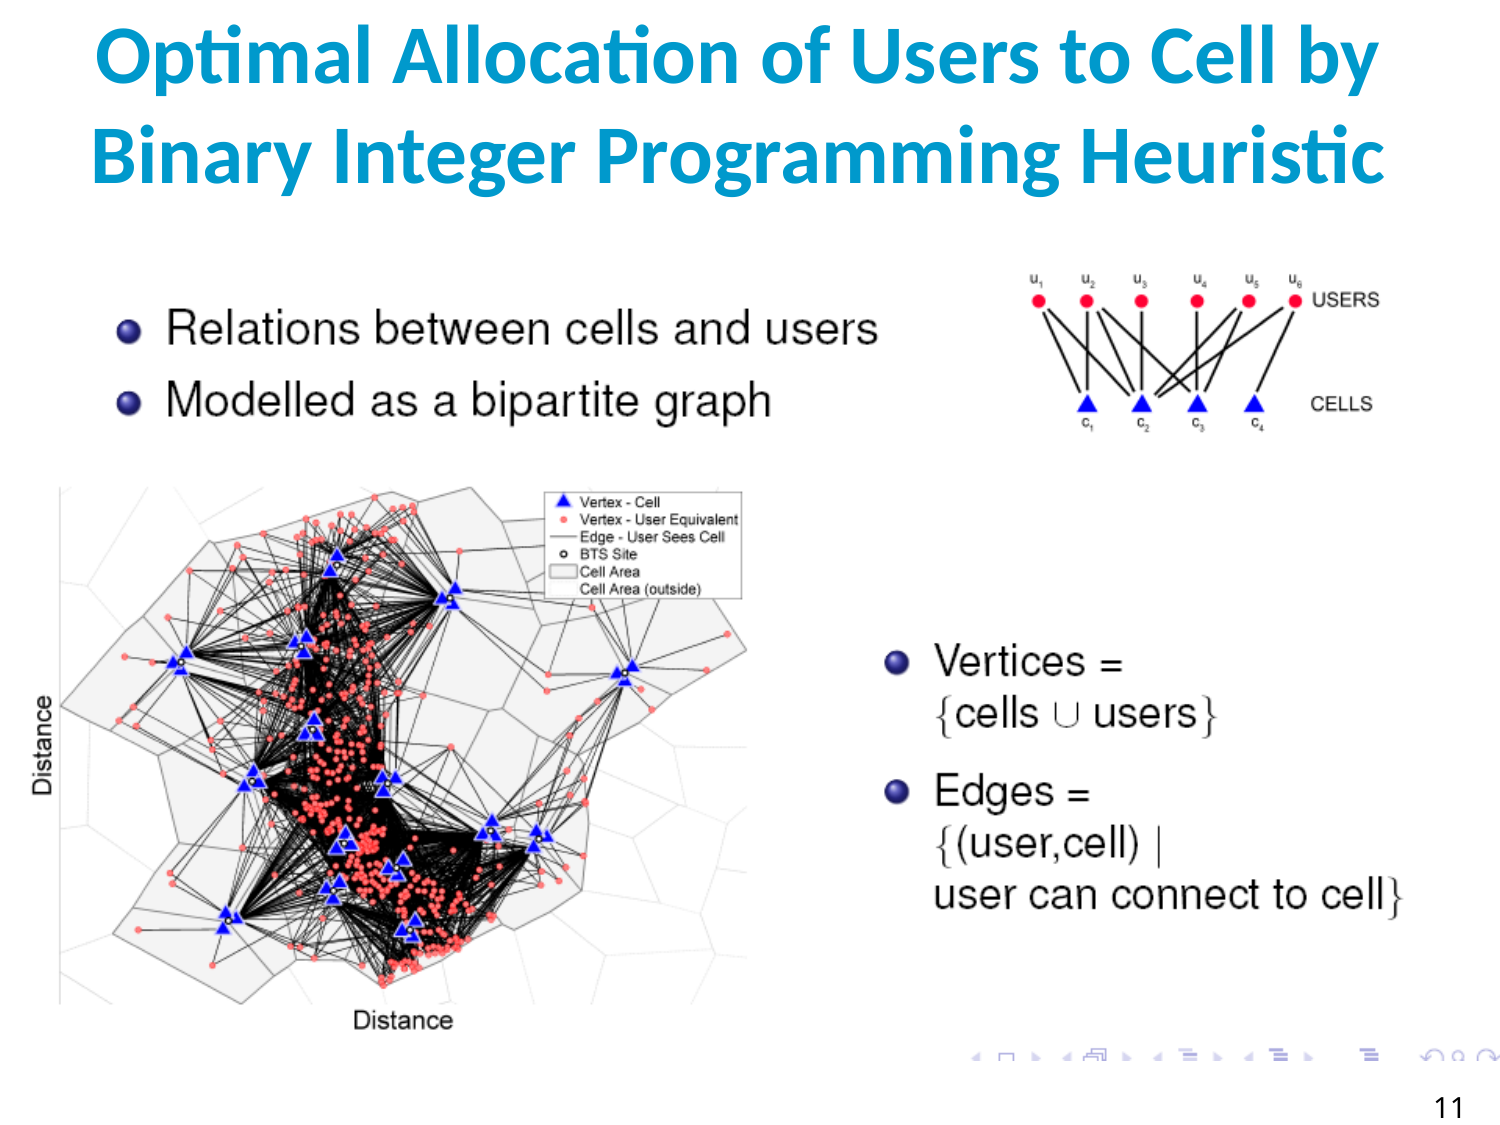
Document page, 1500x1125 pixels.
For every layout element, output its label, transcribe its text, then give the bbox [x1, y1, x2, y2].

footer 11 [1399, 1082, 1500, 1125]
picture [0, 262, 1500, 1062]
title Optimal Allocation of Users to Cell by Binary Integer Programming Heuristic [17, 0, 1460, 201]
